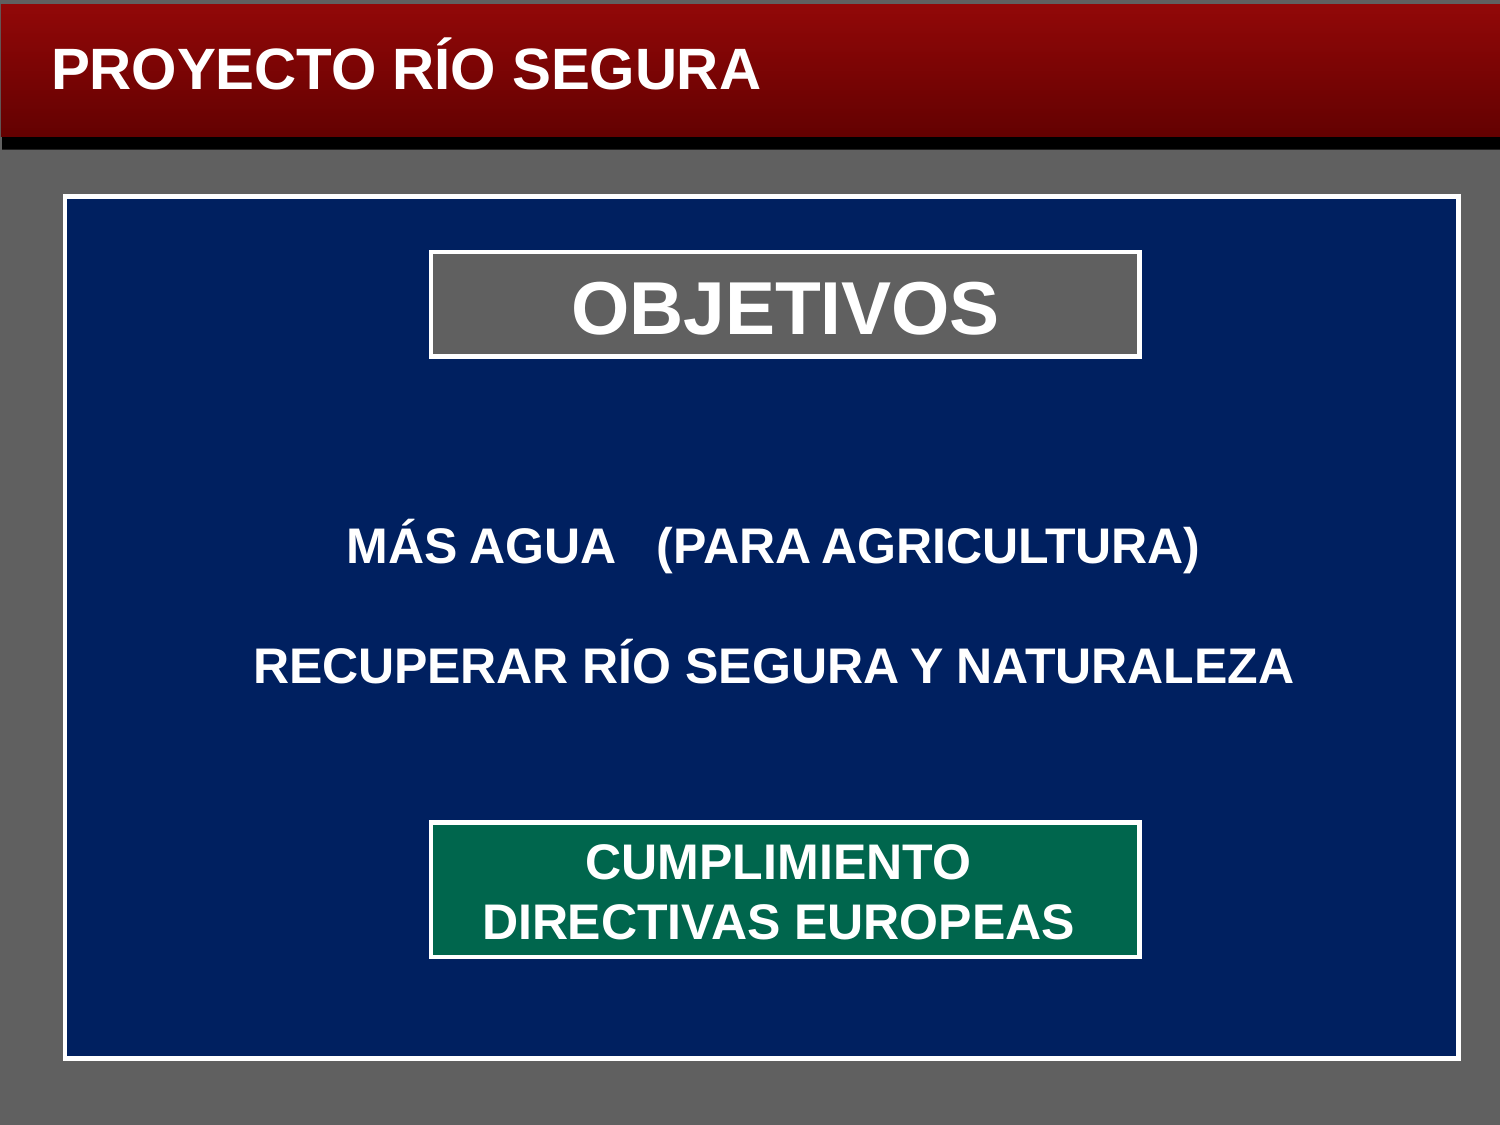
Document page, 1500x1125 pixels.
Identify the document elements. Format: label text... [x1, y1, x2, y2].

text_box [2, 137, 1500, 150]
text_box OBJETIVOS [430, 252, 1140, 357]
text_box [64, 196, 1459, 1059]
text_box PROYECTO RÍO SEGURA [36, 23, 1500, 109]
text_box MÁS AGUA (PARA AGRICULTURA) RECUPERAR RÍO SEGURA Y NATURALEZA [112, 446, 1436, 882]
text_box [0, 4, 1500, 137]
text_box CUMPLIMIENTO DIRECTIVAS EUROPEAS [430, 822, 1140, 958]
